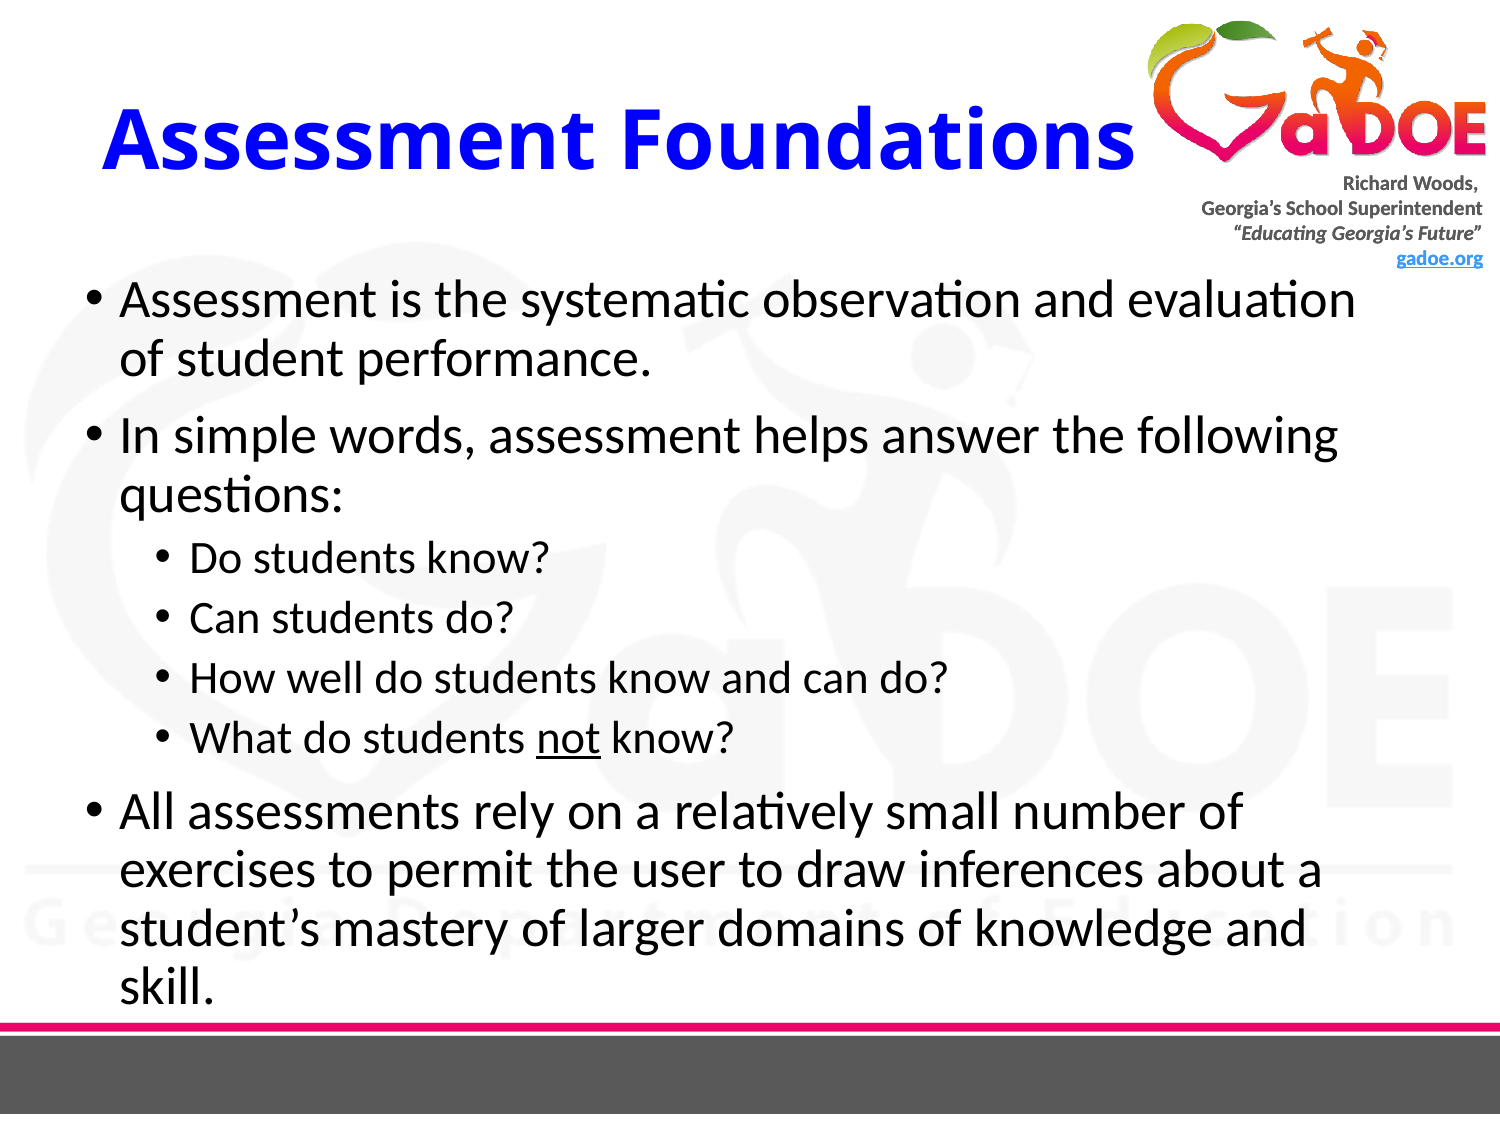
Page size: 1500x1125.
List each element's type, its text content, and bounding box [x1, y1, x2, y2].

picture [1135, 8, 1499, 164]
title Assessment Foundations [87, 33, 1304, 252]
list Assessment is the systematic observation and evaluation of student performance. In simple words, assessment helps answer the following questions: Do students know? Can students do? How well do students know and can do? What do students not know? All assessments rely on a relatively small number of exercises to permit the user to draw inferences about a student’s mastery of larger domains of knowledge and skill. [69, 263, 1380, 1026]
picture [19, 235, 1473, 980]
